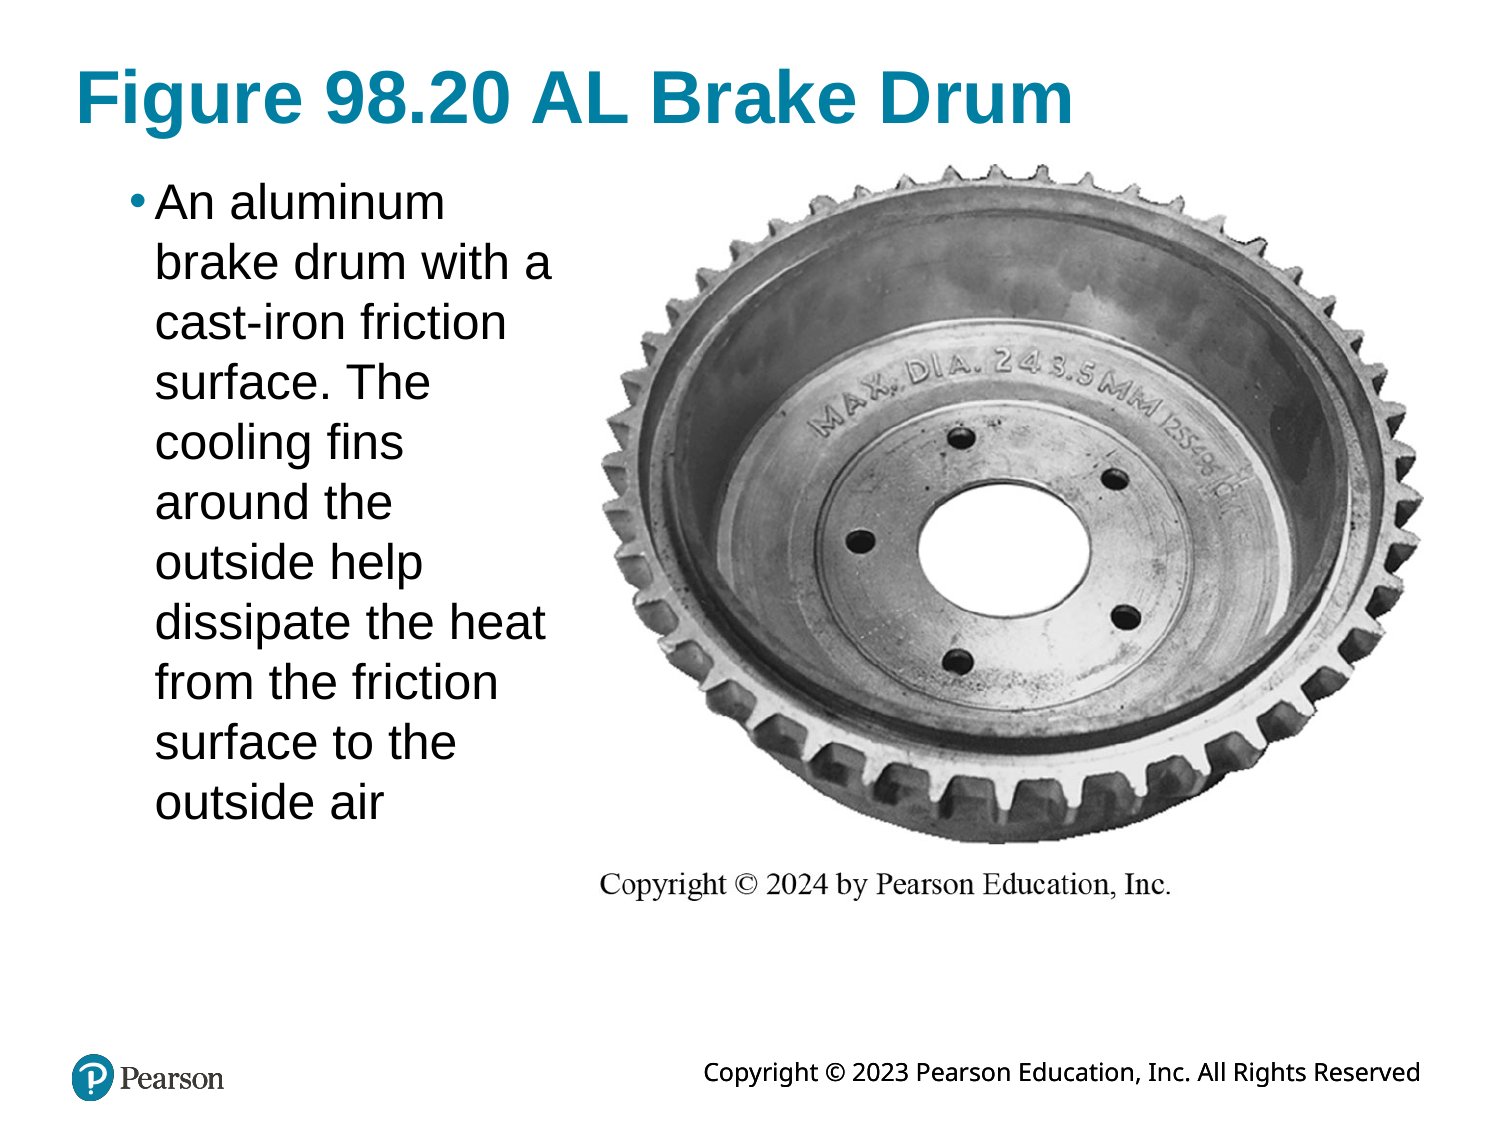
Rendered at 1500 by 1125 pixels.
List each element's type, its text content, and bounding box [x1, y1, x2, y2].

picture [80, 1063, 106, 1088]
list An aluminum brake drum with a cast-iron friction surface. The cooling fins around the outside help dissipate the heat from the friction surface to the outside air [112, 162, 553, 845]
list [598, 162, 1426, 903]
title Figure 98.20 AL Brake Drum [75, 41, 1425, 148]
picture [72, 1088, 83, 1101]
picture [98, 1054, 224, 1101]
picture [72, 1054, 87, 1070]
